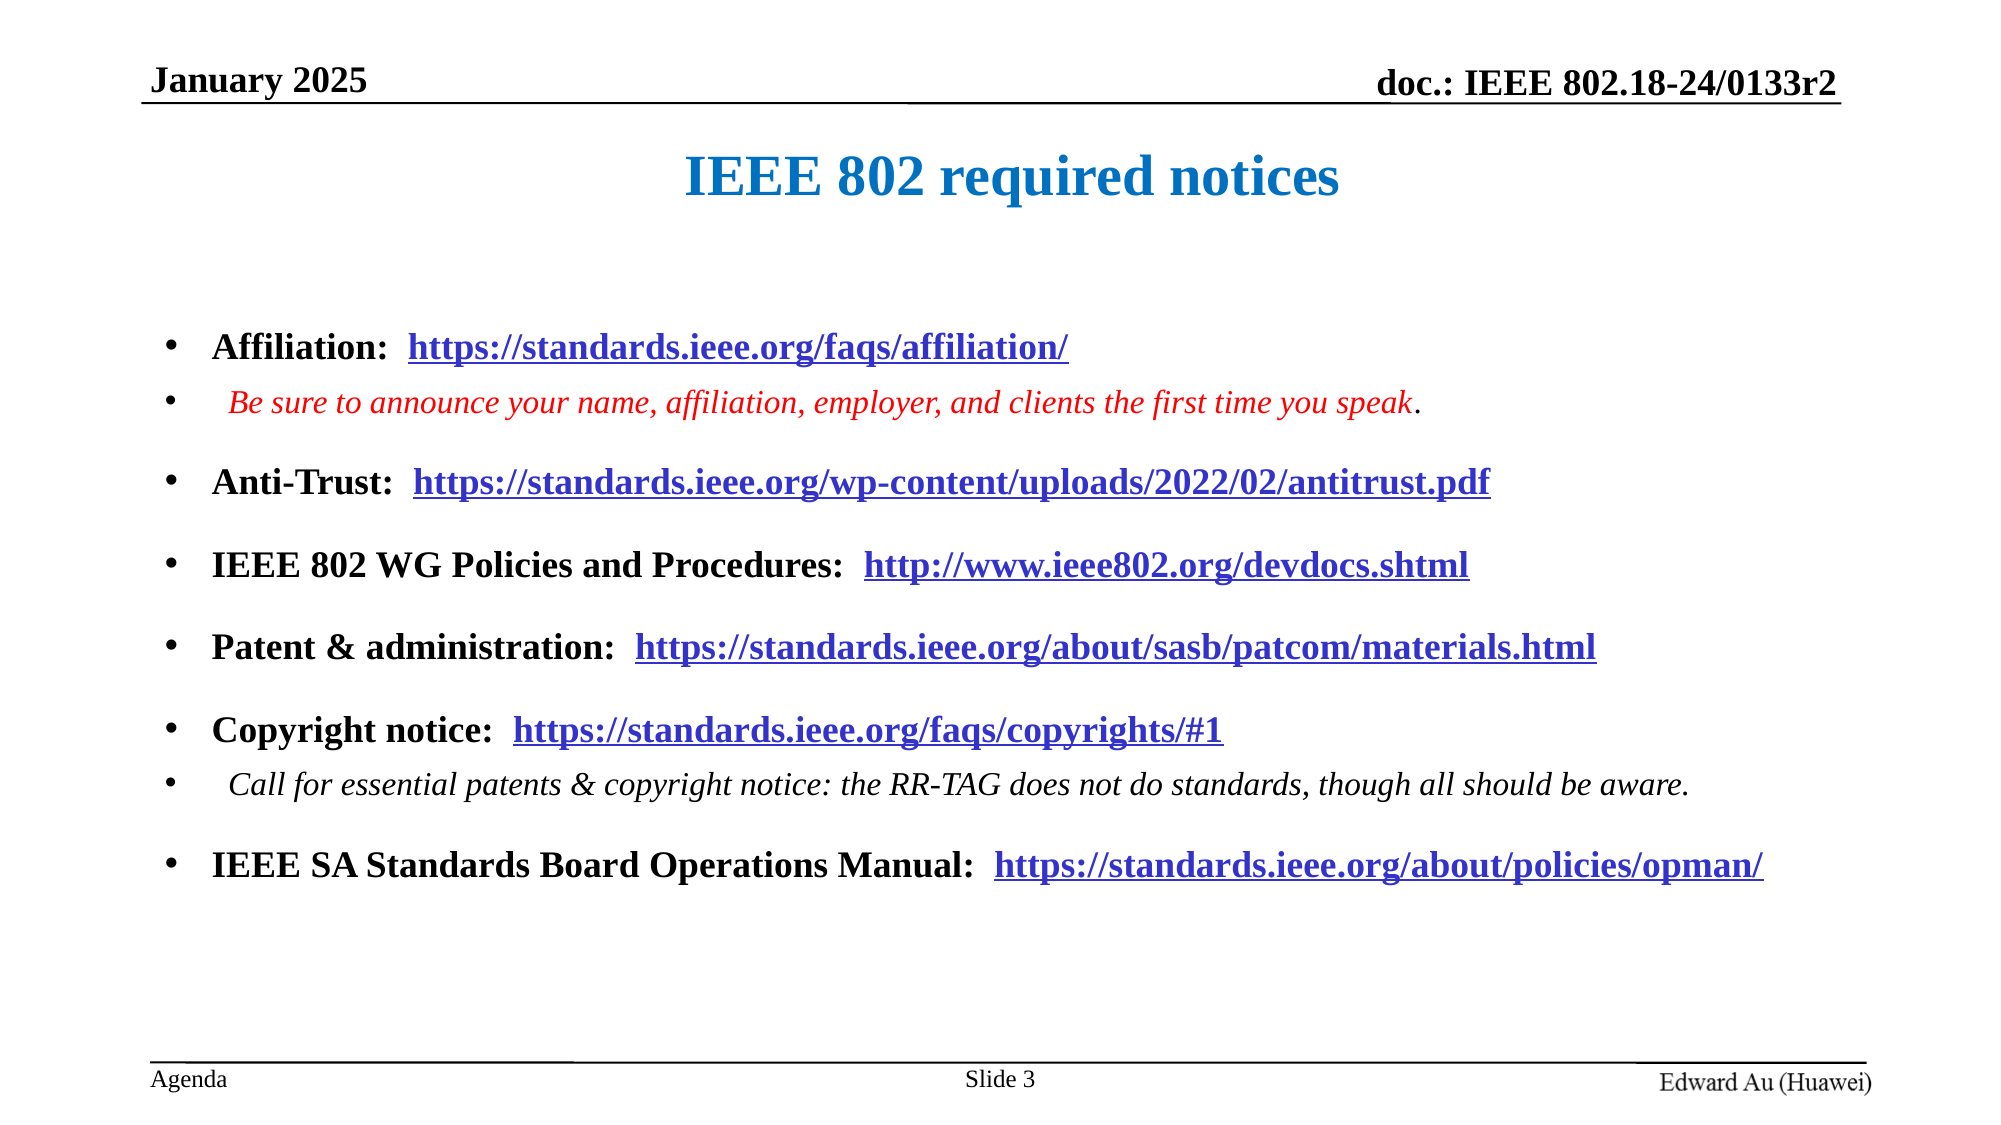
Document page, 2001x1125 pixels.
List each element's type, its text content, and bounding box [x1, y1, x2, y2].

text_box Affiliation: https://standards.ieee.org/faqs/affiliation/ Be sure to announce your name, affiliation, employer, and clients the first time you speak. Anti-Trust: https://standards.ieee.org/wp-content/uploads/2022/02/antitrust.pdf IEEE 802 WG Policies and Procedures: http://www.ieee802.org/devdocs.shtml Patent & administration: https://standards.ieee.org/about/sasb/patcom/materials.html Copyright notice: https://standards.ieee.org/faqs/copyrights/#1 Call for essential patents & copyright notice: the RR-TAG does not do standards, though all should be aware. IEEE SA Standards Board Operations Manual: https://standards.ieee.org/about/policies/opman/ [149, 262, 1875, 1028]
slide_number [149, 54, 513, 101]
slide_number Slide 3 [925, 1061, 1076, 1123]
title IEEE 802 required notices [162, 99, 1864, 246]
picture [1174, 1058, 1887, 1113]
